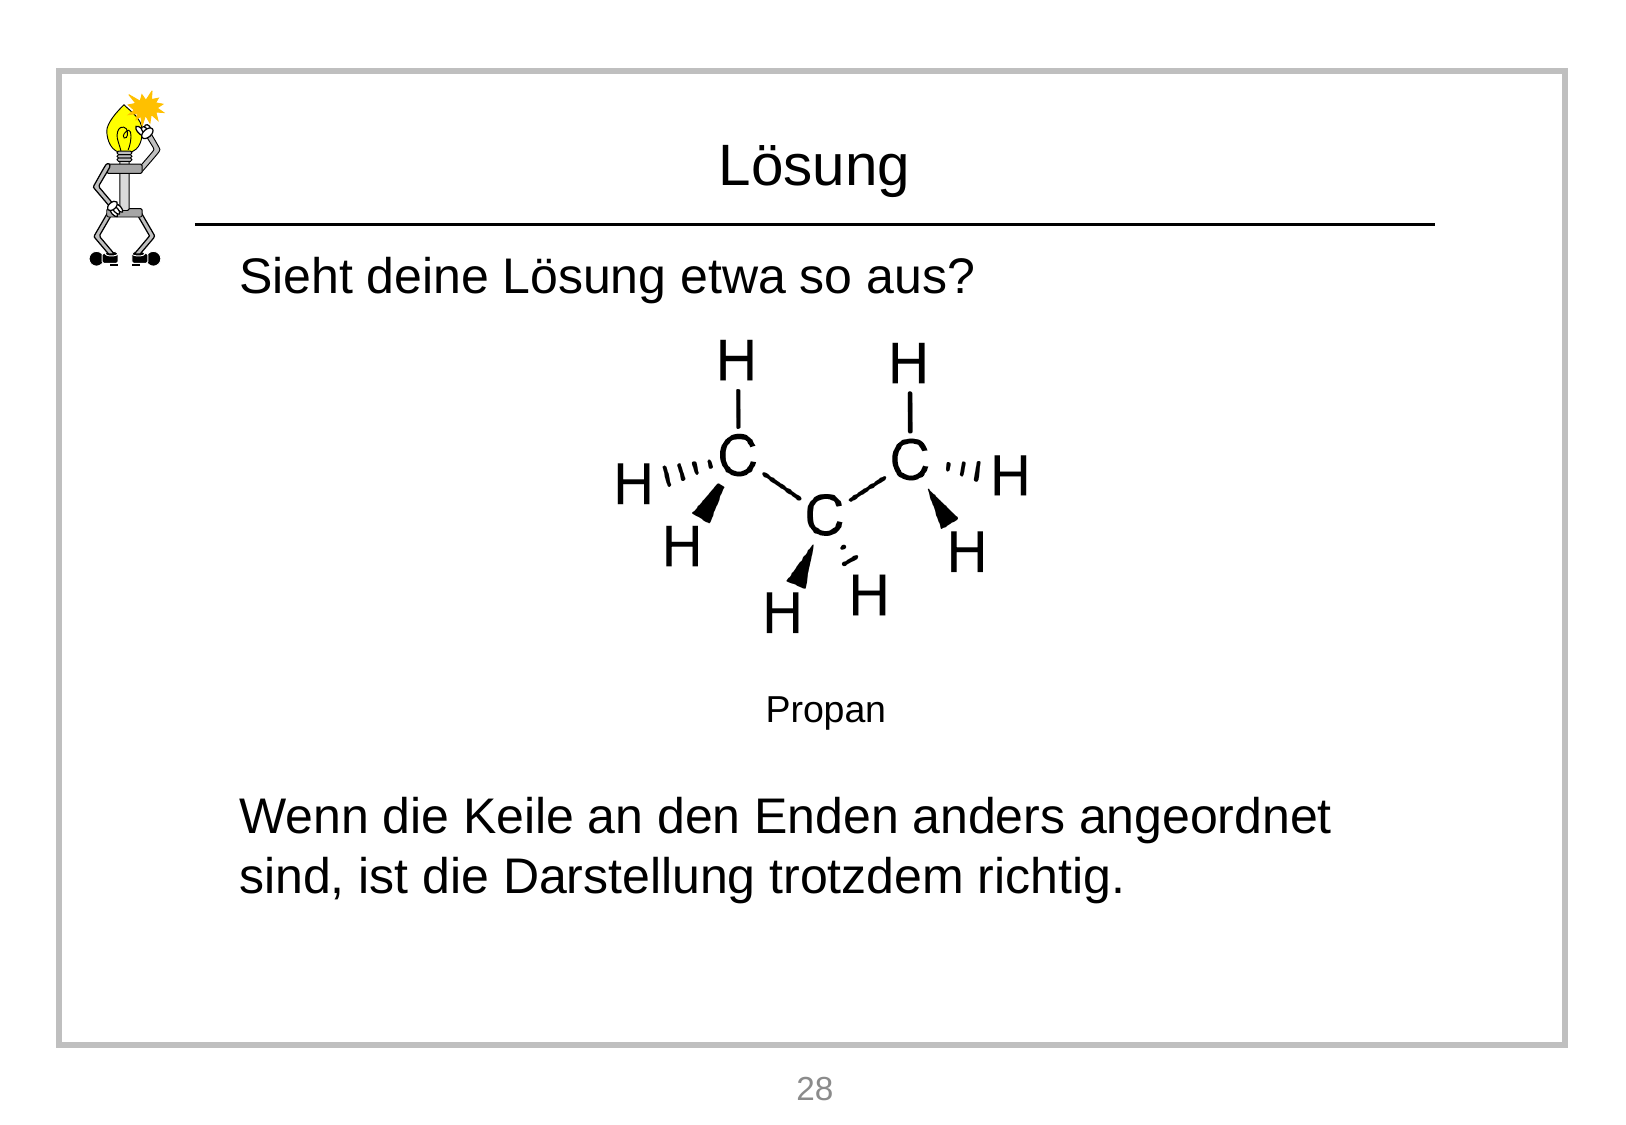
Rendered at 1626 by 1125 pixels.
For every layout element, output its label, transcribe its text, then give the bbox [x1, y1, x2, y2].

slide_number 28 [631, 1057, 998, 1117]
list Sieht deine Lösung etwa so aus? Wenn die Keile an den Enden anders angeordnet sind, ist die Darstellung trotzdem richtig. [224, 236, 1406, 945]
picture [584, 306, 1043, 675]
text_box Propan [750, 677, 902, 737]
